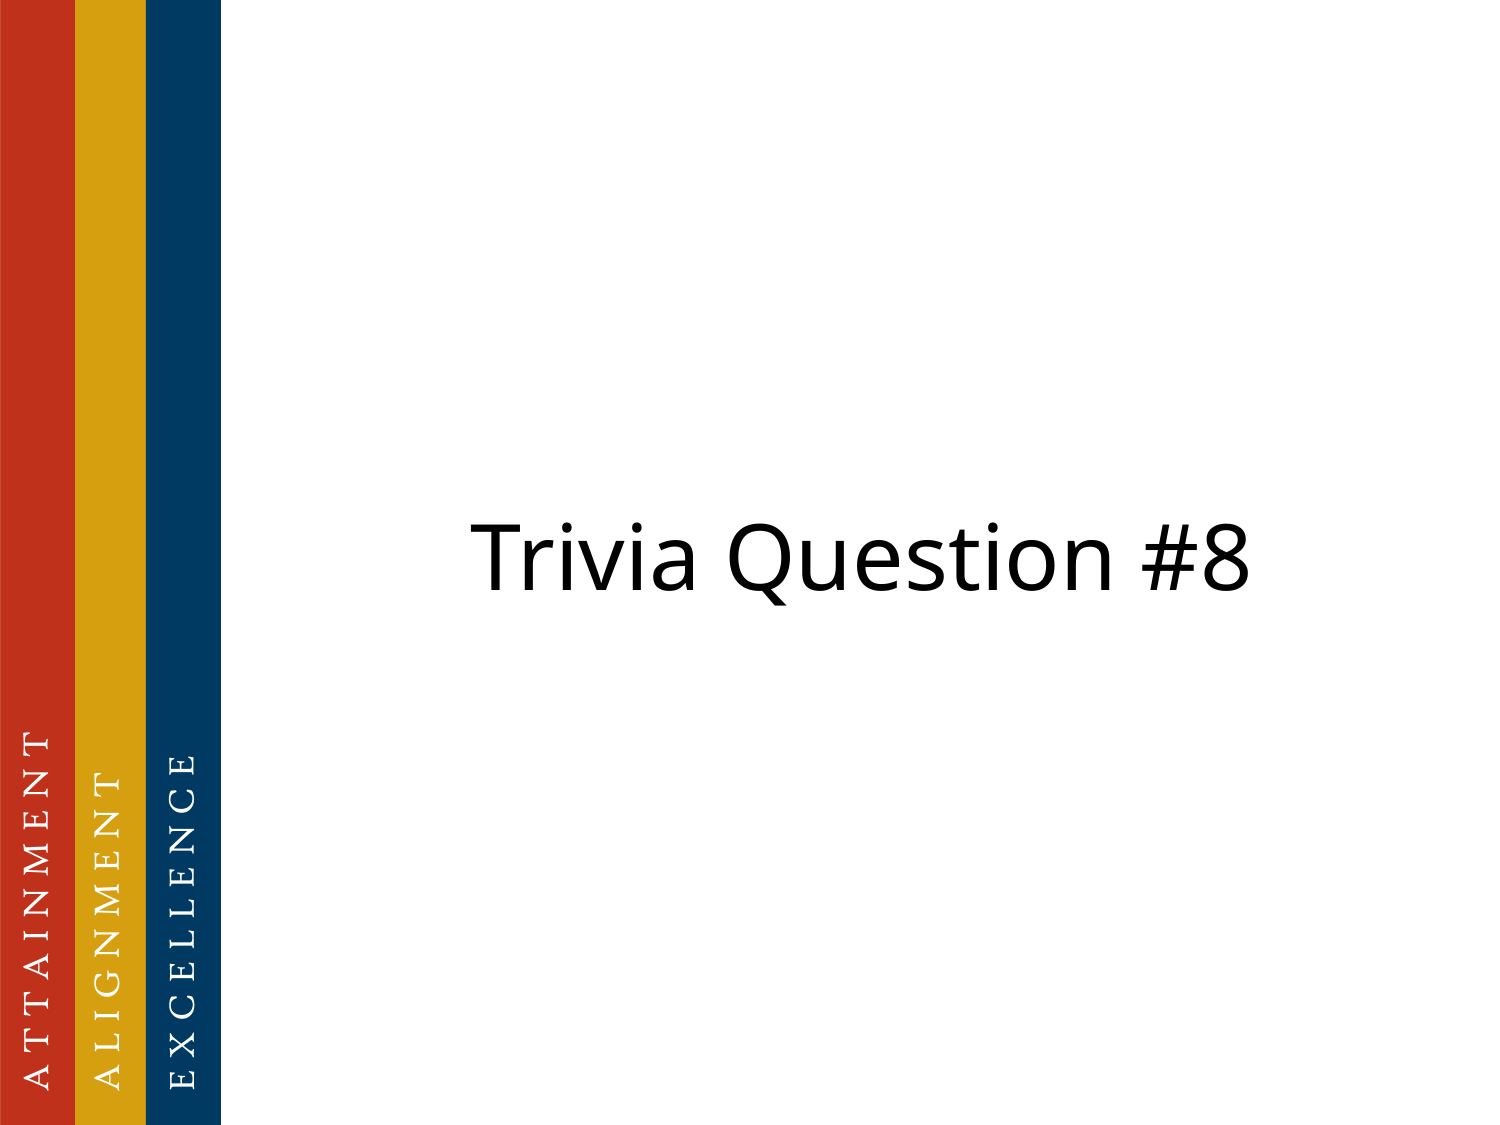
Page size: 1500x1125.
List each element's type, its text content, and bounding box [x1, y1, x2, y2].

picture [0, 0, 1500, 1125]
title Trivia Question #8 [287, 59, 1438, 1063]
